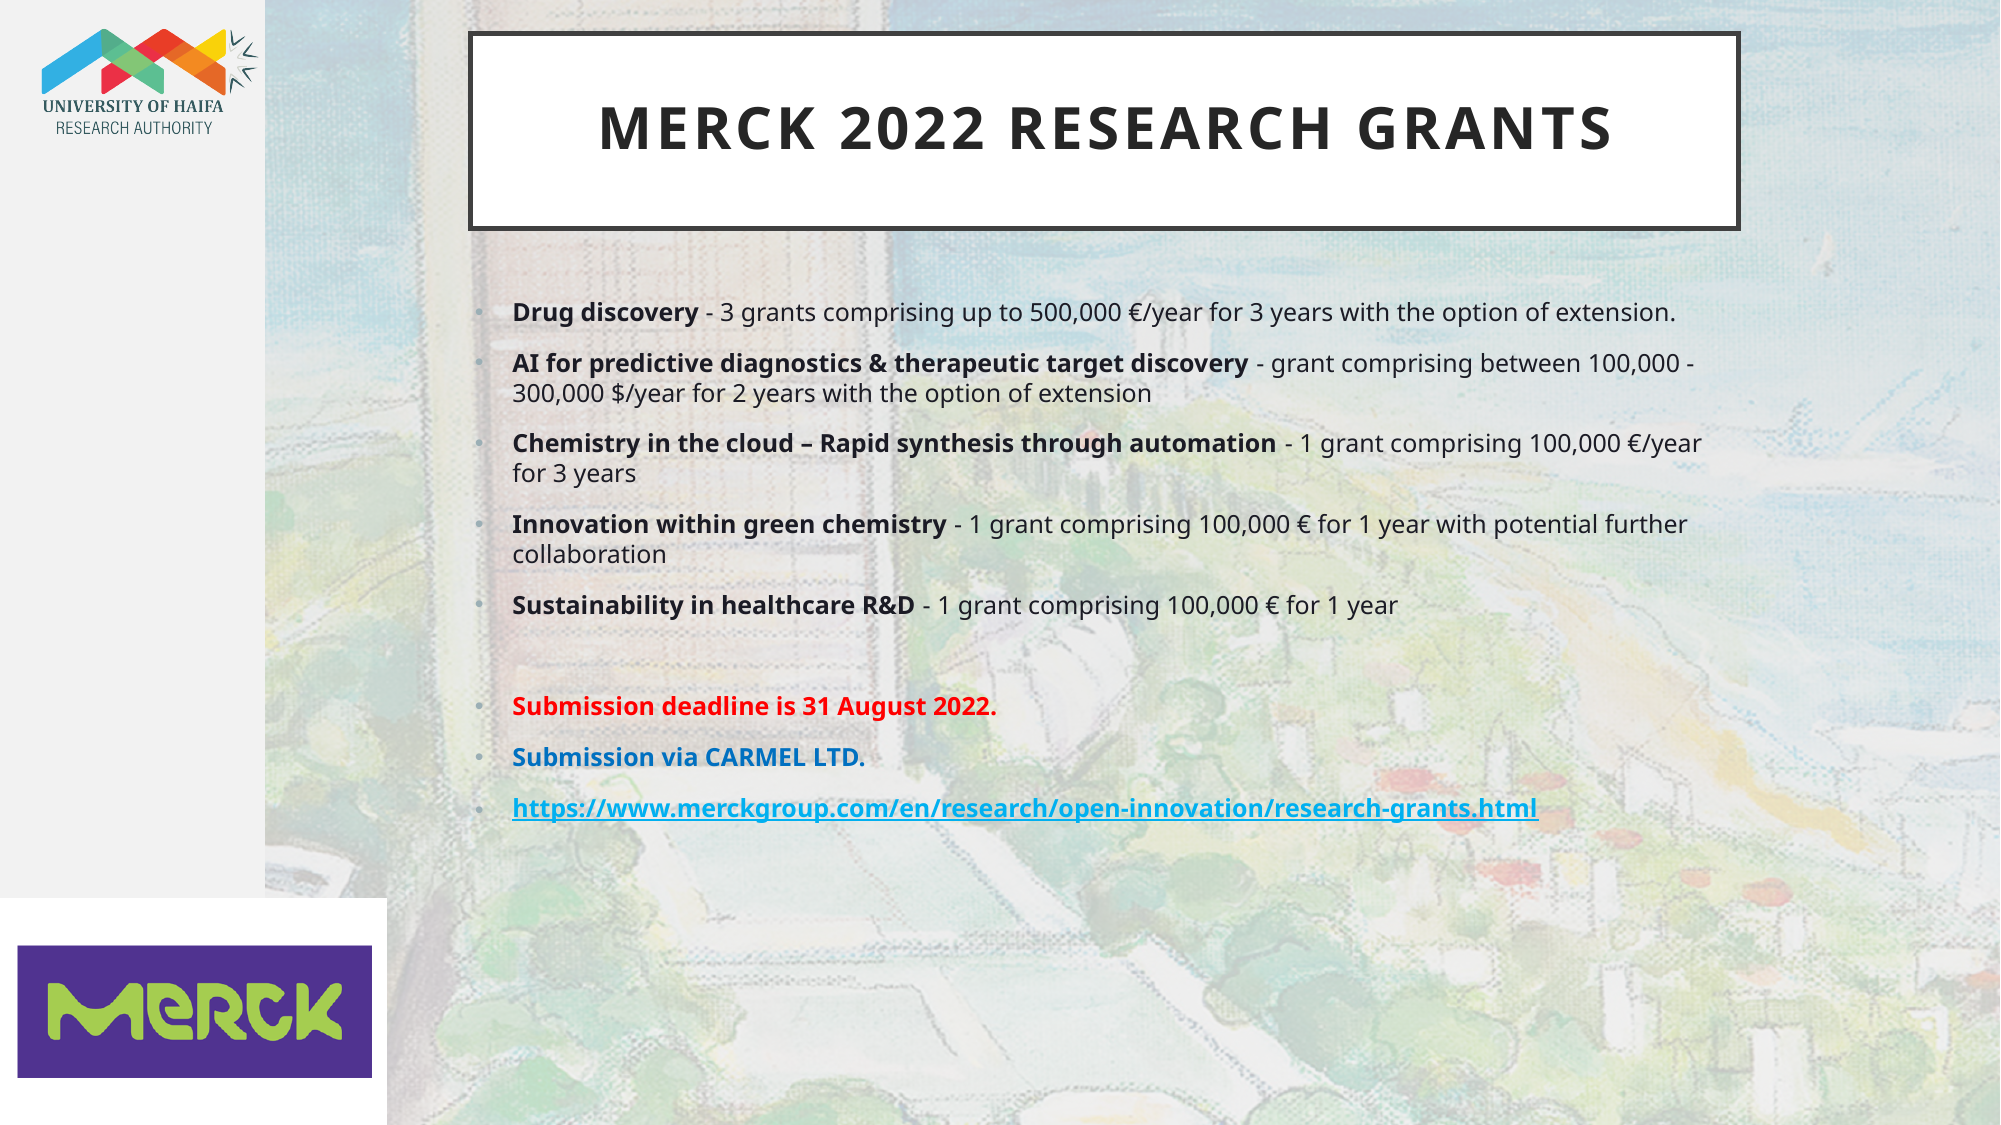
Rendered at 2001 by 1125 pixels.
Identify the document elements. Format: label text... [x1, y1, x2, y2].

title MERCK 2022 RESEARCH GRANTS [468, 31, 1741, 231]
picture [0, 27, 275, 141]
list Drug discovery - 3 grants comprising up to 500,000 €/year for 3 years with the option of extension. AI for predictive diagnostics & therapeutic target discovery - grant comprising between 100,000 - 300,000 $/year for 2 years with the option of extension Chemistry in the cloud – Rapid synthesis through automation - 1 grant comprising 100,000 €/year for 3 years Innovation within green chemistry - 1 grant comprising 100,000 € for 1 year with potential further collaboration Sustainability in healthcare R&D - 1 grant comprising 100,000 € for 1 year Submission deadline is 31 August 2022. Submission via CARMEL LTD. https://www.merckgroup.com/en/research/open-innovation/research-grants.html [459, 288, 1782, 823]
picture [0, 898, 387, 1125]
